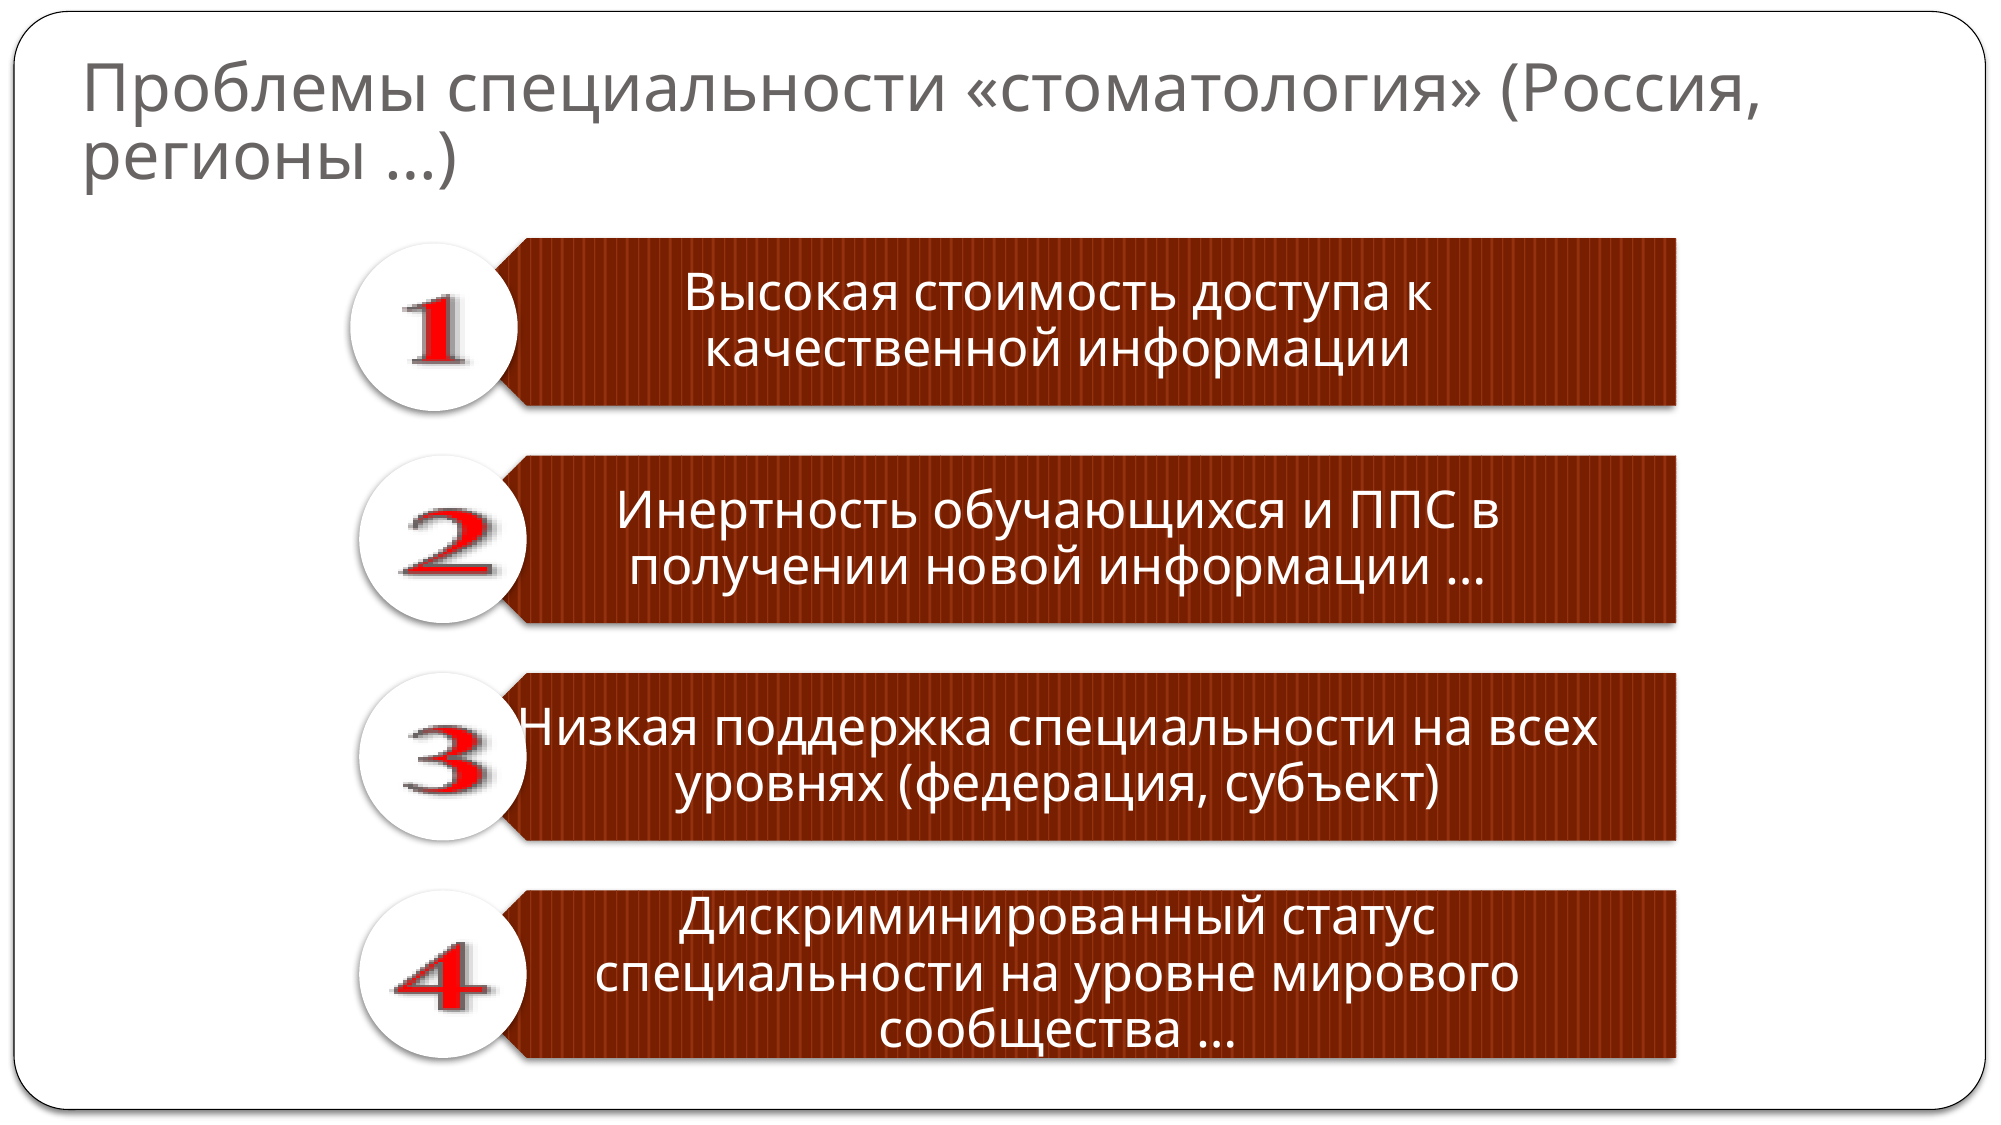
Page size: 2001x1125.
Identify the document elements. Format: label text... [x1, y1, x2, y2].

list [90, 237, 1946, 1059]
title Проблемы специальности «стоматология» (Россия, регионы …) [66, 45, 1945, 209]
